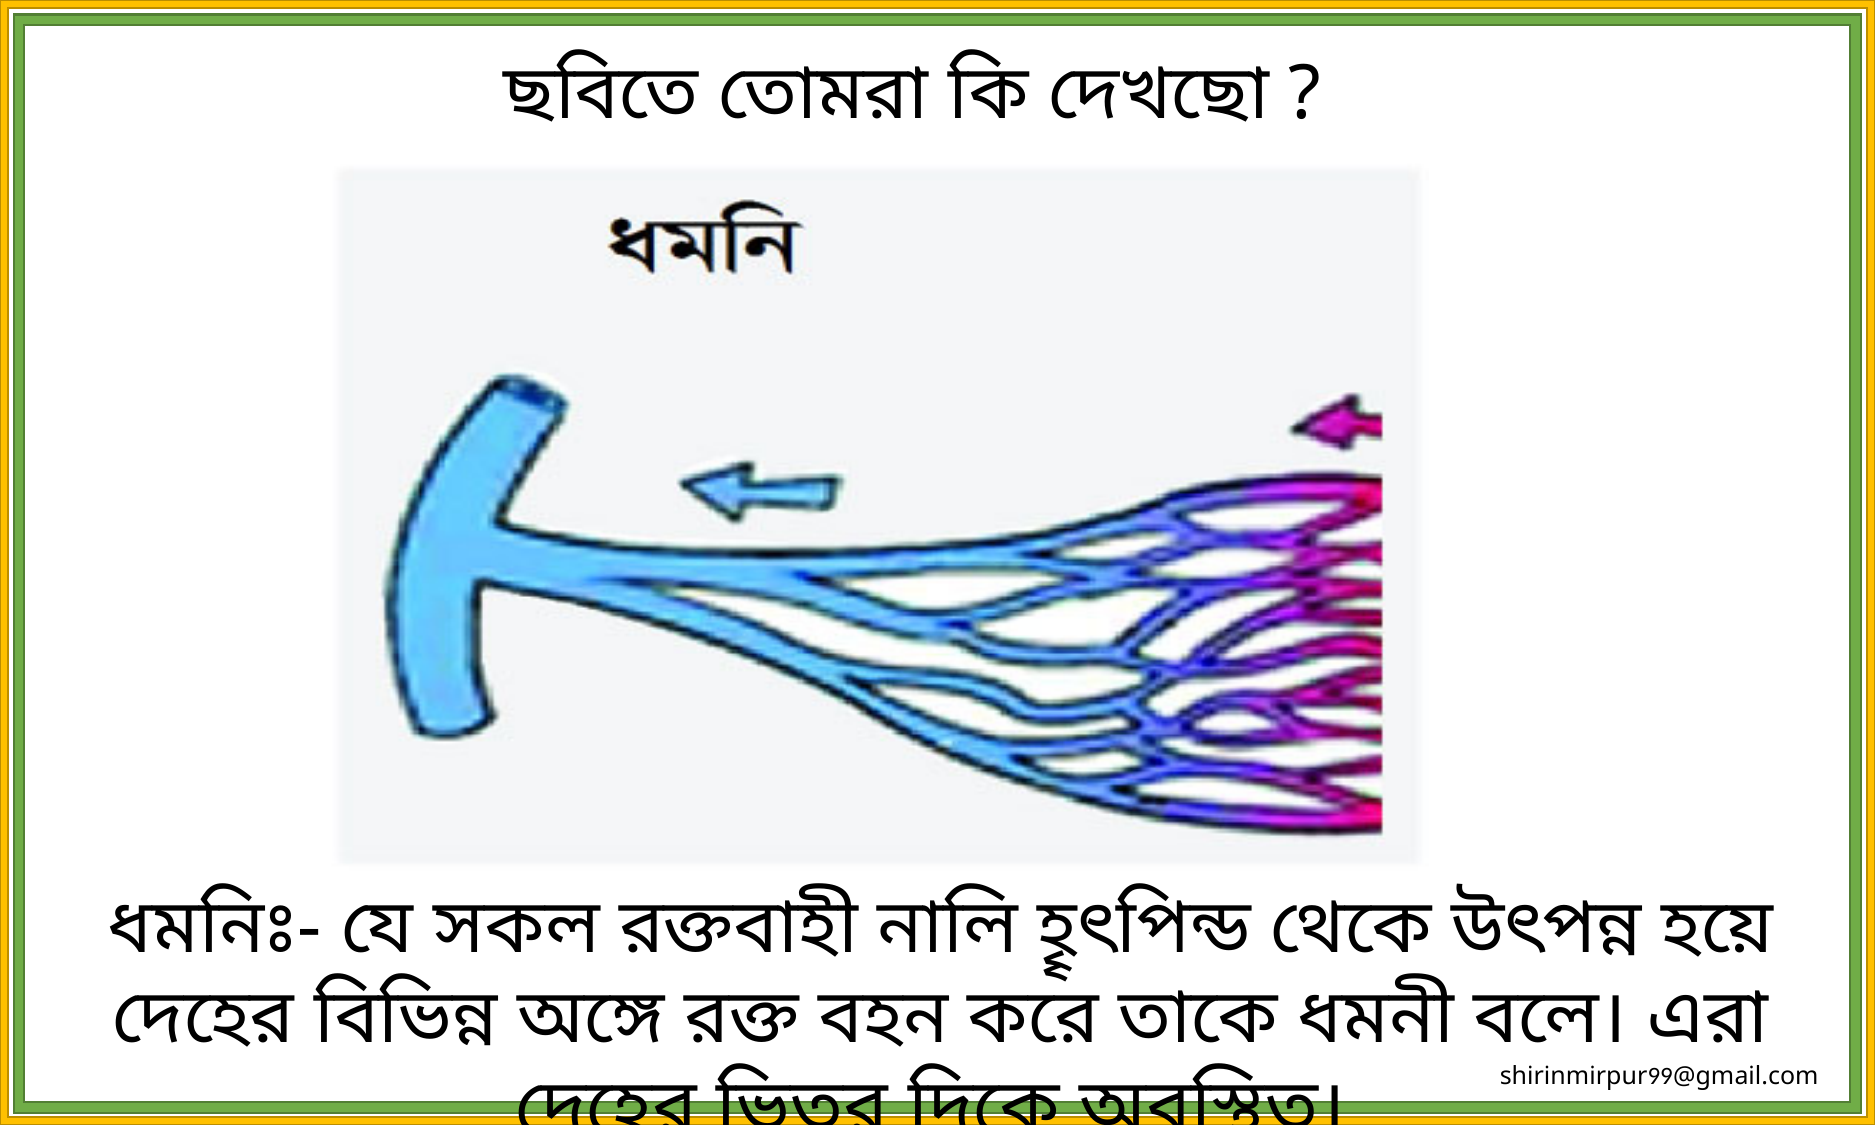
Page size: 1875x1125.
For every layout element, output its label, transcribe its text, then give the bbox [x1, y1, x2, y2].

text_box ধমনিঃ- যে সকল রক্তবাহী নালি হৄৎপিন্ড থেকে উৎপন্ন হয়ে দেহের বিভিন্ন অঙ্গে রক্ত বহন করে তাকে ধমনী বলে। এরা দেহের ভিতর দিকে অবস্থিত। [77, 870, 1805, 1125]
picture [331, 163, 1429, 871]
text_box ছবিতে তোমরা কি দেখছো ? [76, 35, 1748, 141]
